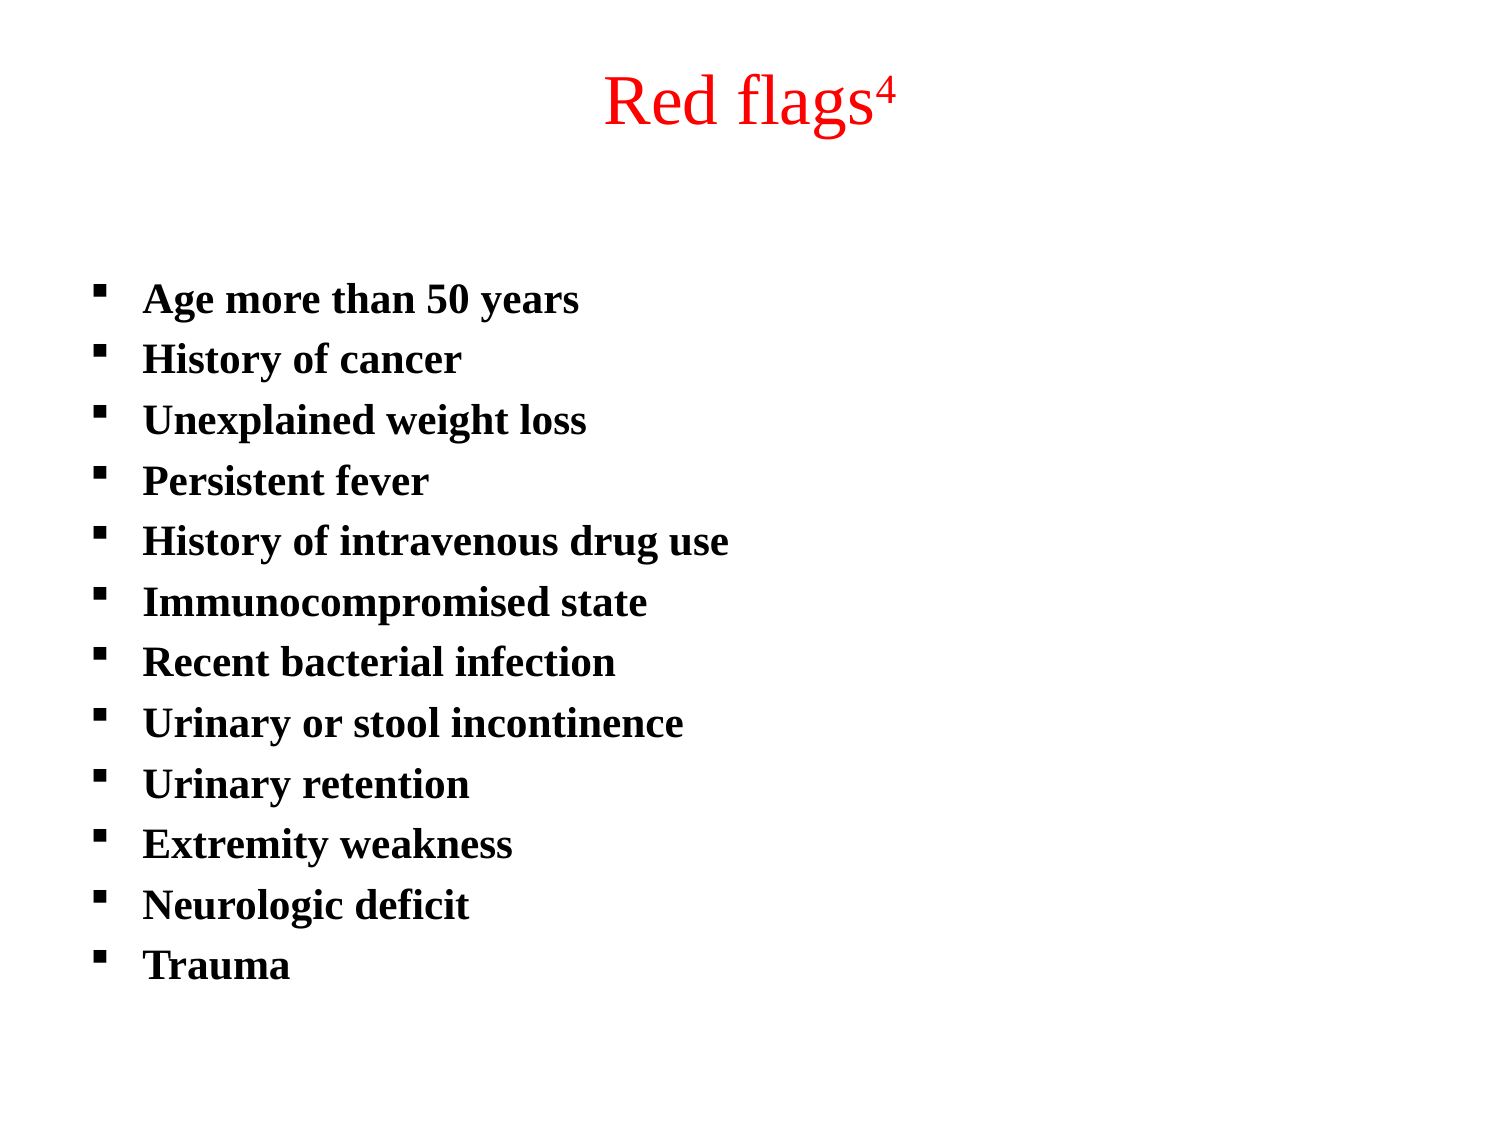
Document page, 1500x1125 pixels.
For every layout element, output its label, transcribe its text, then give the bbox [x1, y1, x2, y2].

list Age more than 50 years History of cancer Unexplained weight loss Persistent fever History of intravenous drug use Immunocompromised state Recent bacterial infection Urinary or stool incontinence Urinary retention Extremity weakness Neurologic deficit Trauma [75, 262, 1425, 1005]
title Red flags4 [75, 45, 1425, 233]
